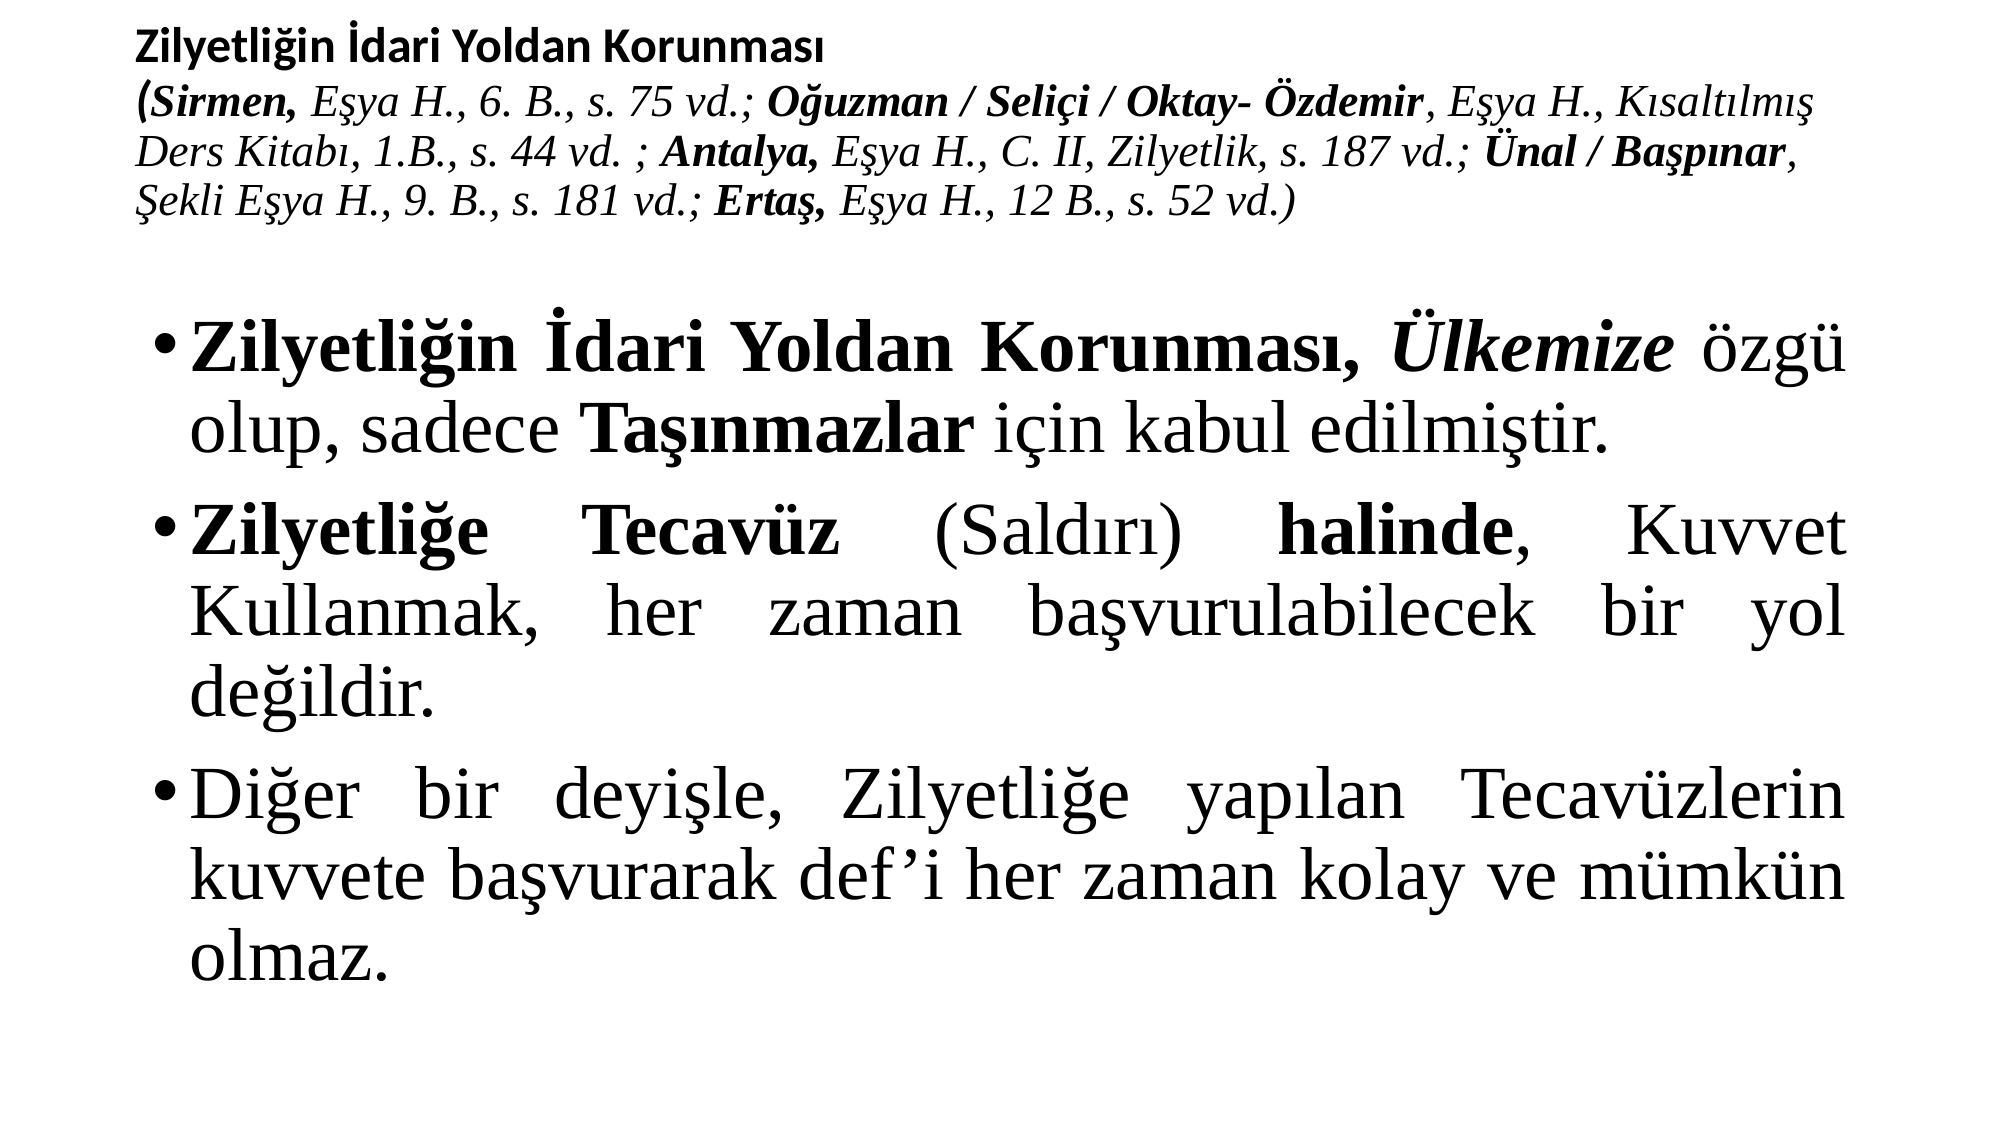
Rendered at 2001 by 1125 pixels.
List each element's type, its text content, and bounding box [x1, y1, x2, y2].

title Zilyetliğin İdari Yoldan Korunması (Sirmen, Eşya H., 6. B., s. 75 vd.; Oğuzman / Seliçi / Oktay- Özdemir, Eşya H., Kısaltılmış Ders Kitabı, 1.B., s. 44 vd. ; Antalya, Eşya H., C. II, Zilyetlik, s. 187 vd.; Ünal / Başpınar, Şekli Eşya H., 9. B., s. 181 vd.; Ertaş, Eşya H., 12 B., s. 52 vd.) [120, 0, 1844, 300]
list Zilyetliğin İdari Yoldan Korunması, Ülkemize özgü olup, sadece Taşınmazlar için kabul edilmiştir. Zilyetliğe Tecavüz (Saldırı) halinde, Kuvvet Kullanmak, her zaman başvurulabilecek bir yol değildir. Diğer bir deyişle, Zilyetliğe yapılan Tecavüzlerin kuvvete başvurarak def’i her zaman kolay ve mümkün olmaz. [137, 299, 1863, 1014]
